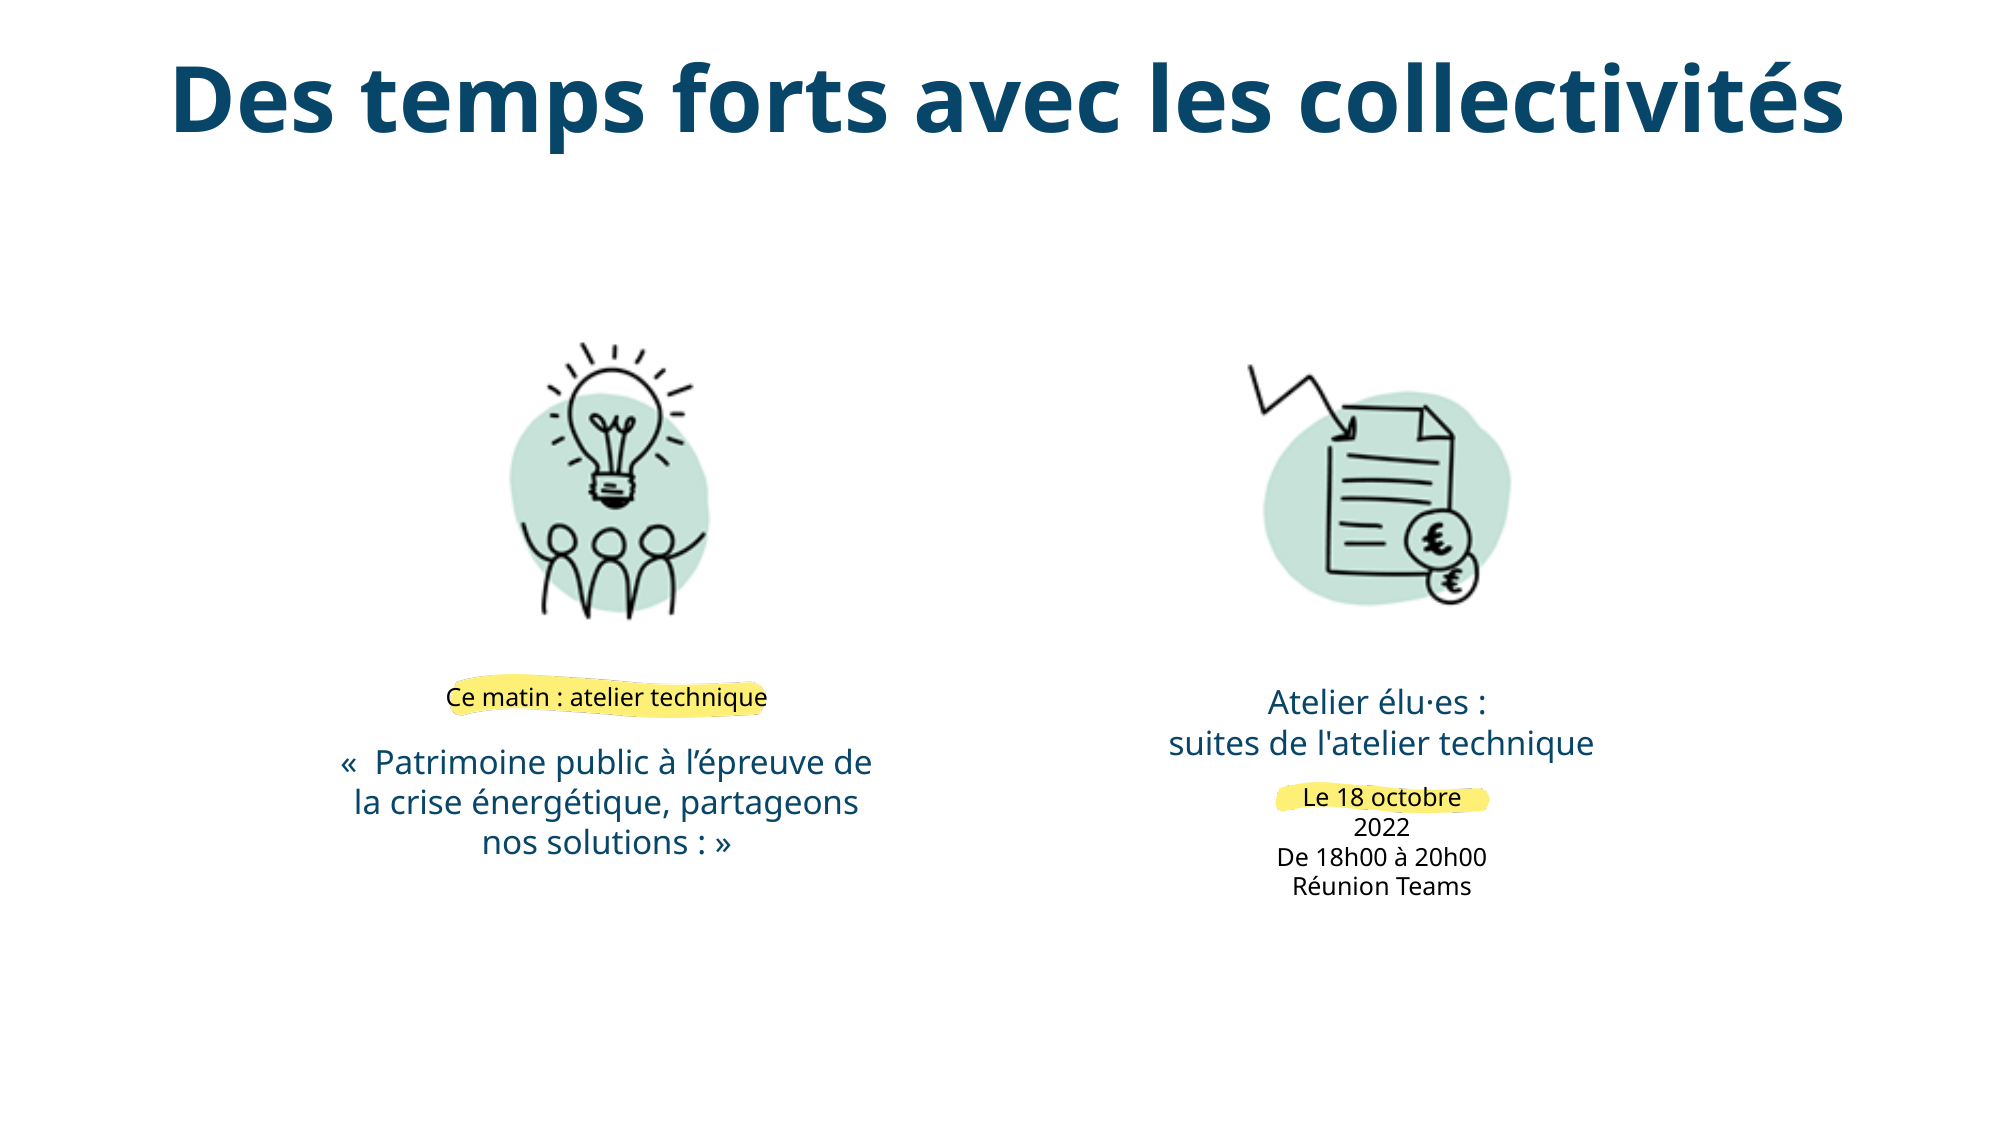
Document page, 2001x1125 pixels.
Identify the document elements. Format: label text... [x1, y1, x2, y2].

picture [444, 674, 772, 718]
text_box Ce matin : atelier technique « Patrimoine public à l’épreuve de la crise énergétique, partageons nos solutions : » [318, 674, 895, 869]
title Des temps forts avec les collectivités [0, 0, 2000, 218]
text_box Atelier élu·es : suites de l'atelier technique [1093, 674, 1671, 769]
text_box Le 18 octobre 2022 De 18h00 à 20h00 Réunion Teams [1256, 773, 1508, 909]
picture [1215, 313, 1549, 644]
picture [1271, 782, 1493, 813]
picture [477, 292, 772, 665]
